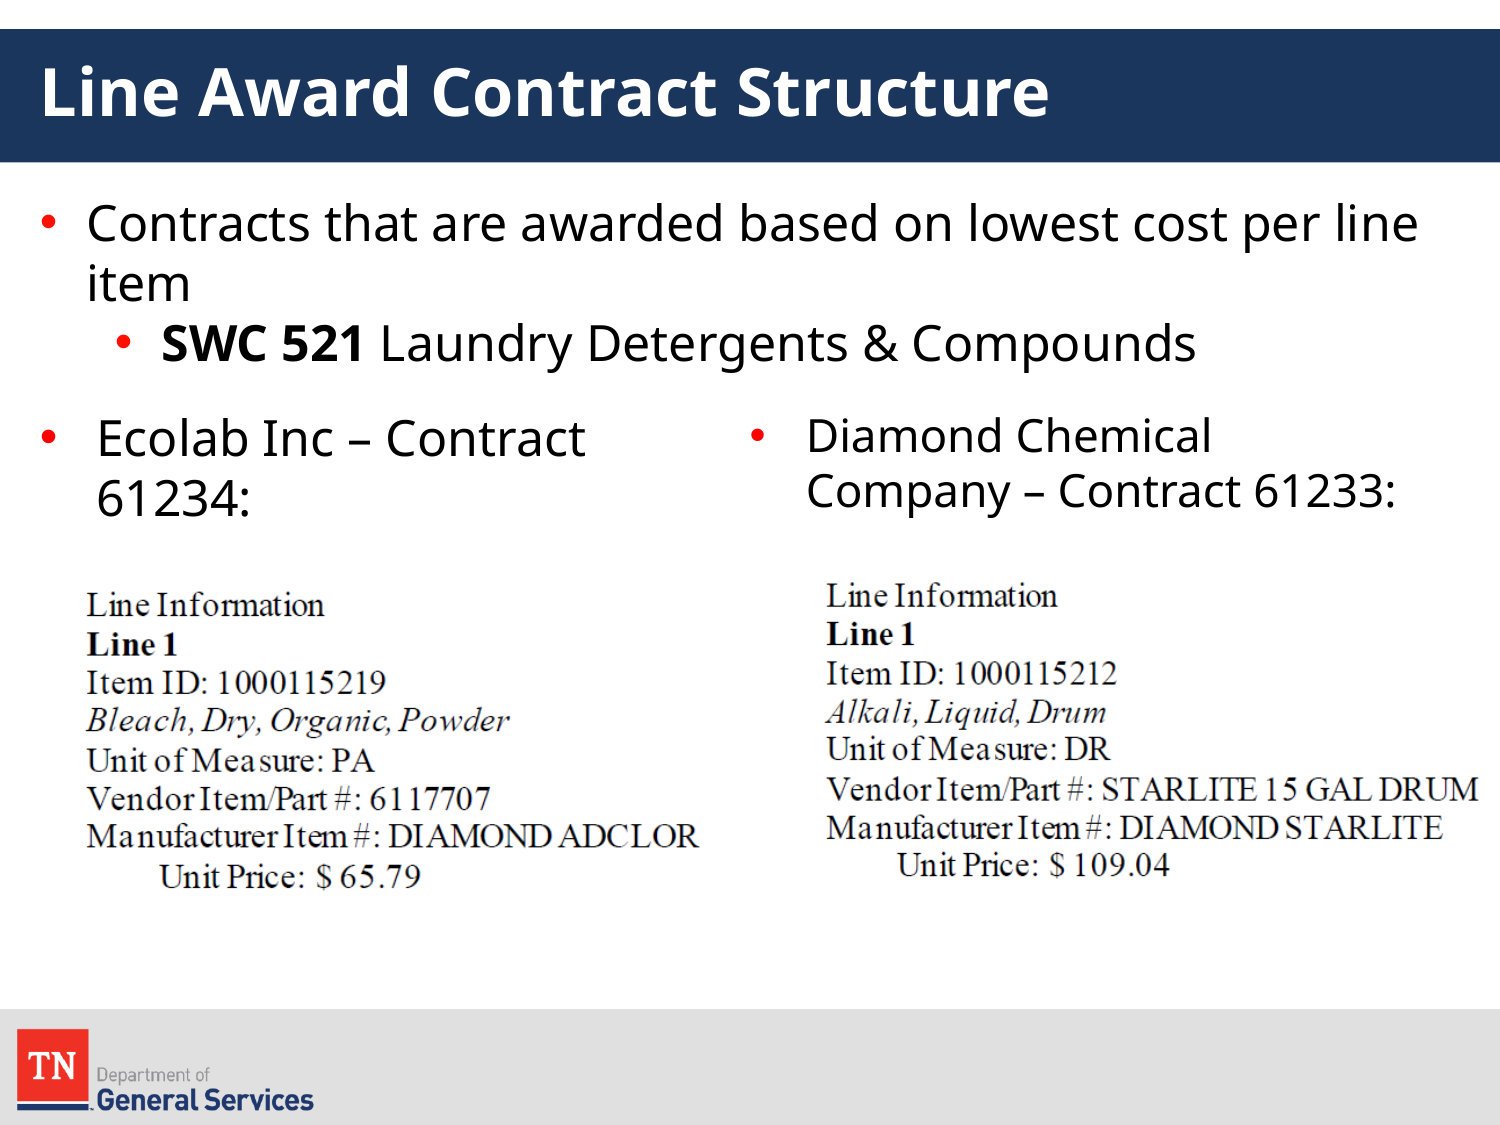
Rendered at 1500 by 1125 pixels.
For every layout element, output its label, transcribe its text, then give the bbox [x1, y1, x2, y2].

picture [809, 571, 1497, 889]
list Diamond Chemical Company – Contract 61233: [734, 399, 1423, 1096]
text_box Contracts that are awarded based on lowest cost per line item SWC 521 Laundry Detergents & Compounds [24, 184, 1500, 379]
picture [5, 1009, 325, 1125]
title Line Award Contract Structure [24, 29, 1475, 150]
list Ecolab Inc – Contract 61234: [24, 399, 713, 1096]
picture [64, 571, 715, 916]
